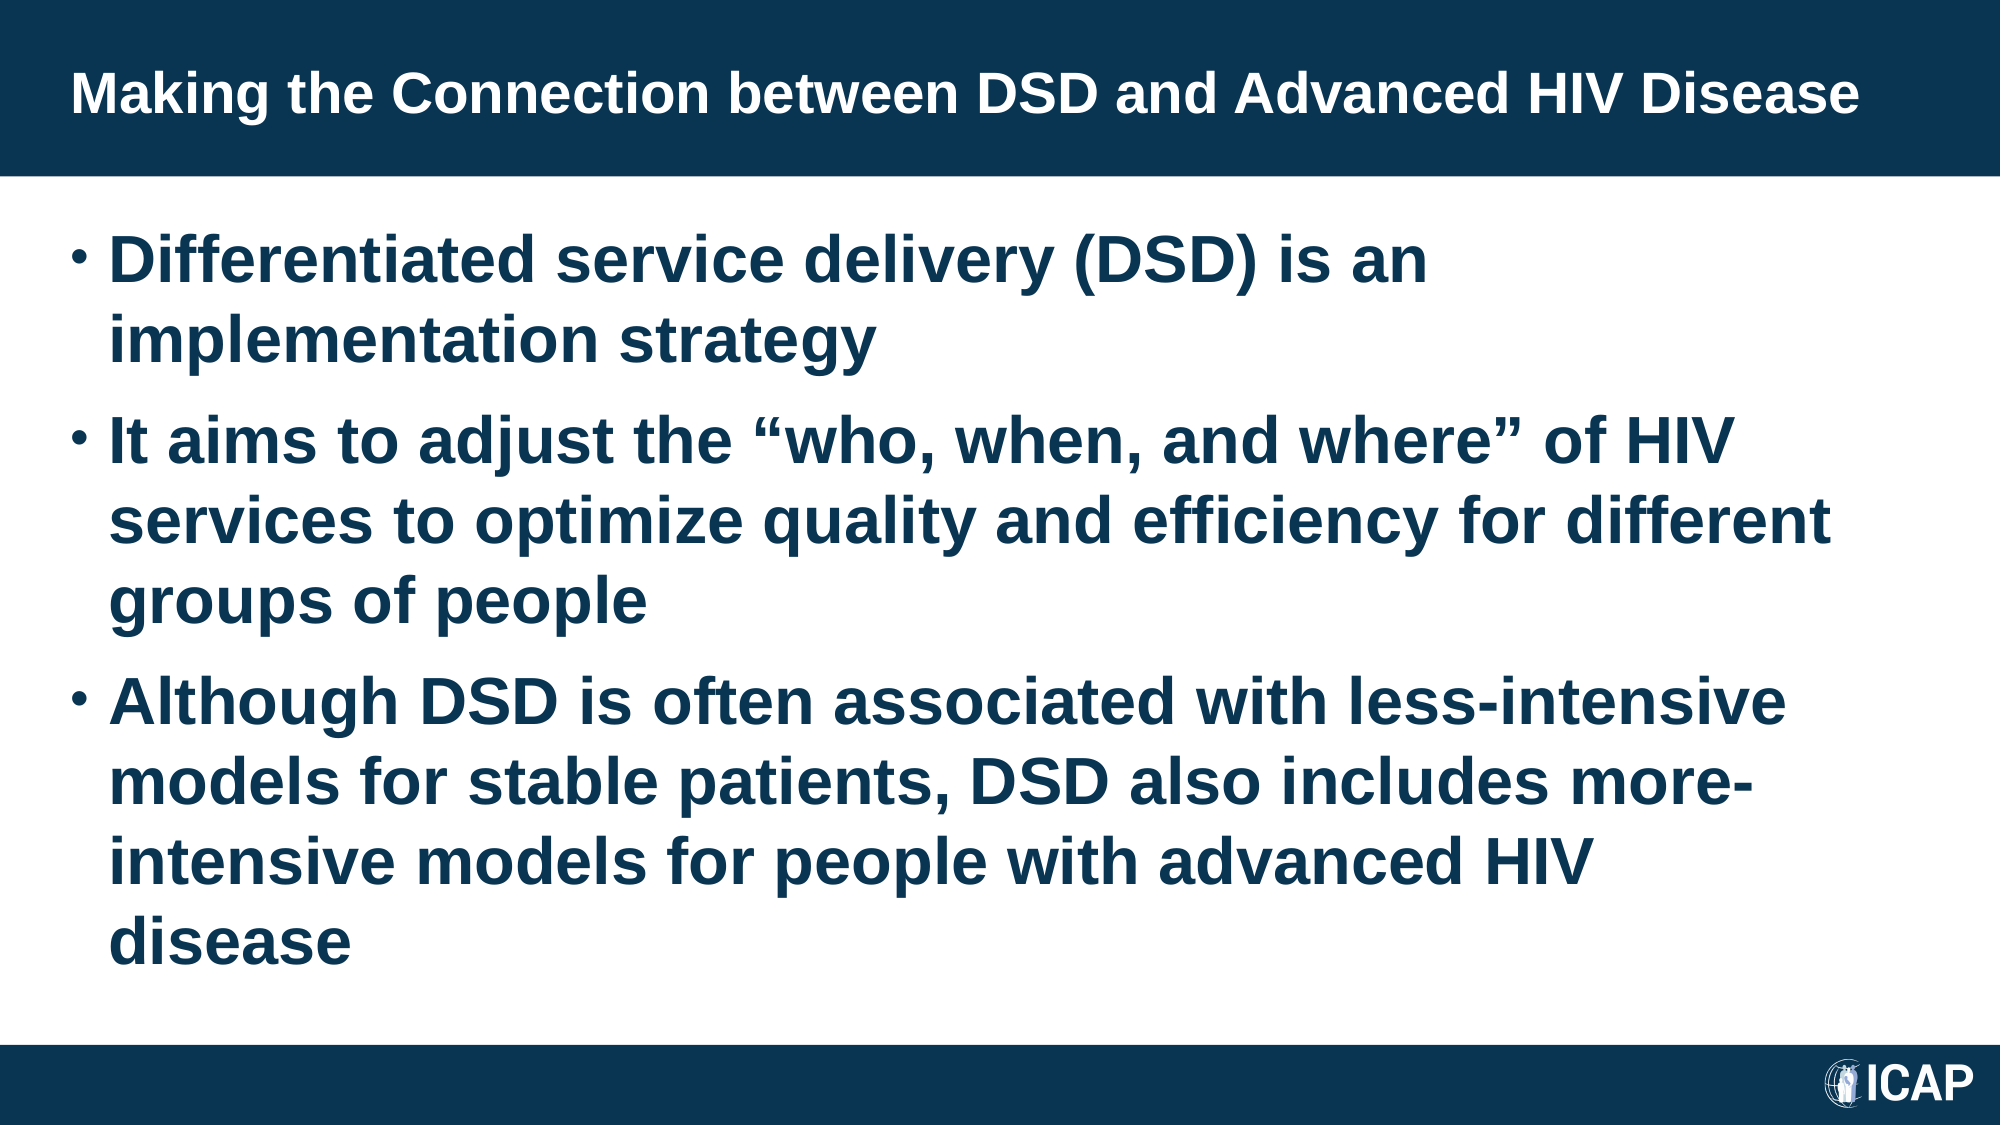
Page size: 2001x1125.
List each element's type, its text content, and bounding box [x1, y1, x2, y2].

picture [1824, 1059, 1979, 1108]
list Differentiated service delivery (DSD) is an implementation strategy It aims to adjust the “who, when, and where” of HIV services to optimize quality and efficiency for different groups of people Although DSD is often associated with less-intensive models for stable patients, DSD also includes more-intensive models for people with advanced HIV disease [55, 208, 1863, 1028]
title Making the Connection between DSD and Advanced HIV Disease [55, 55, 1957, 177]
